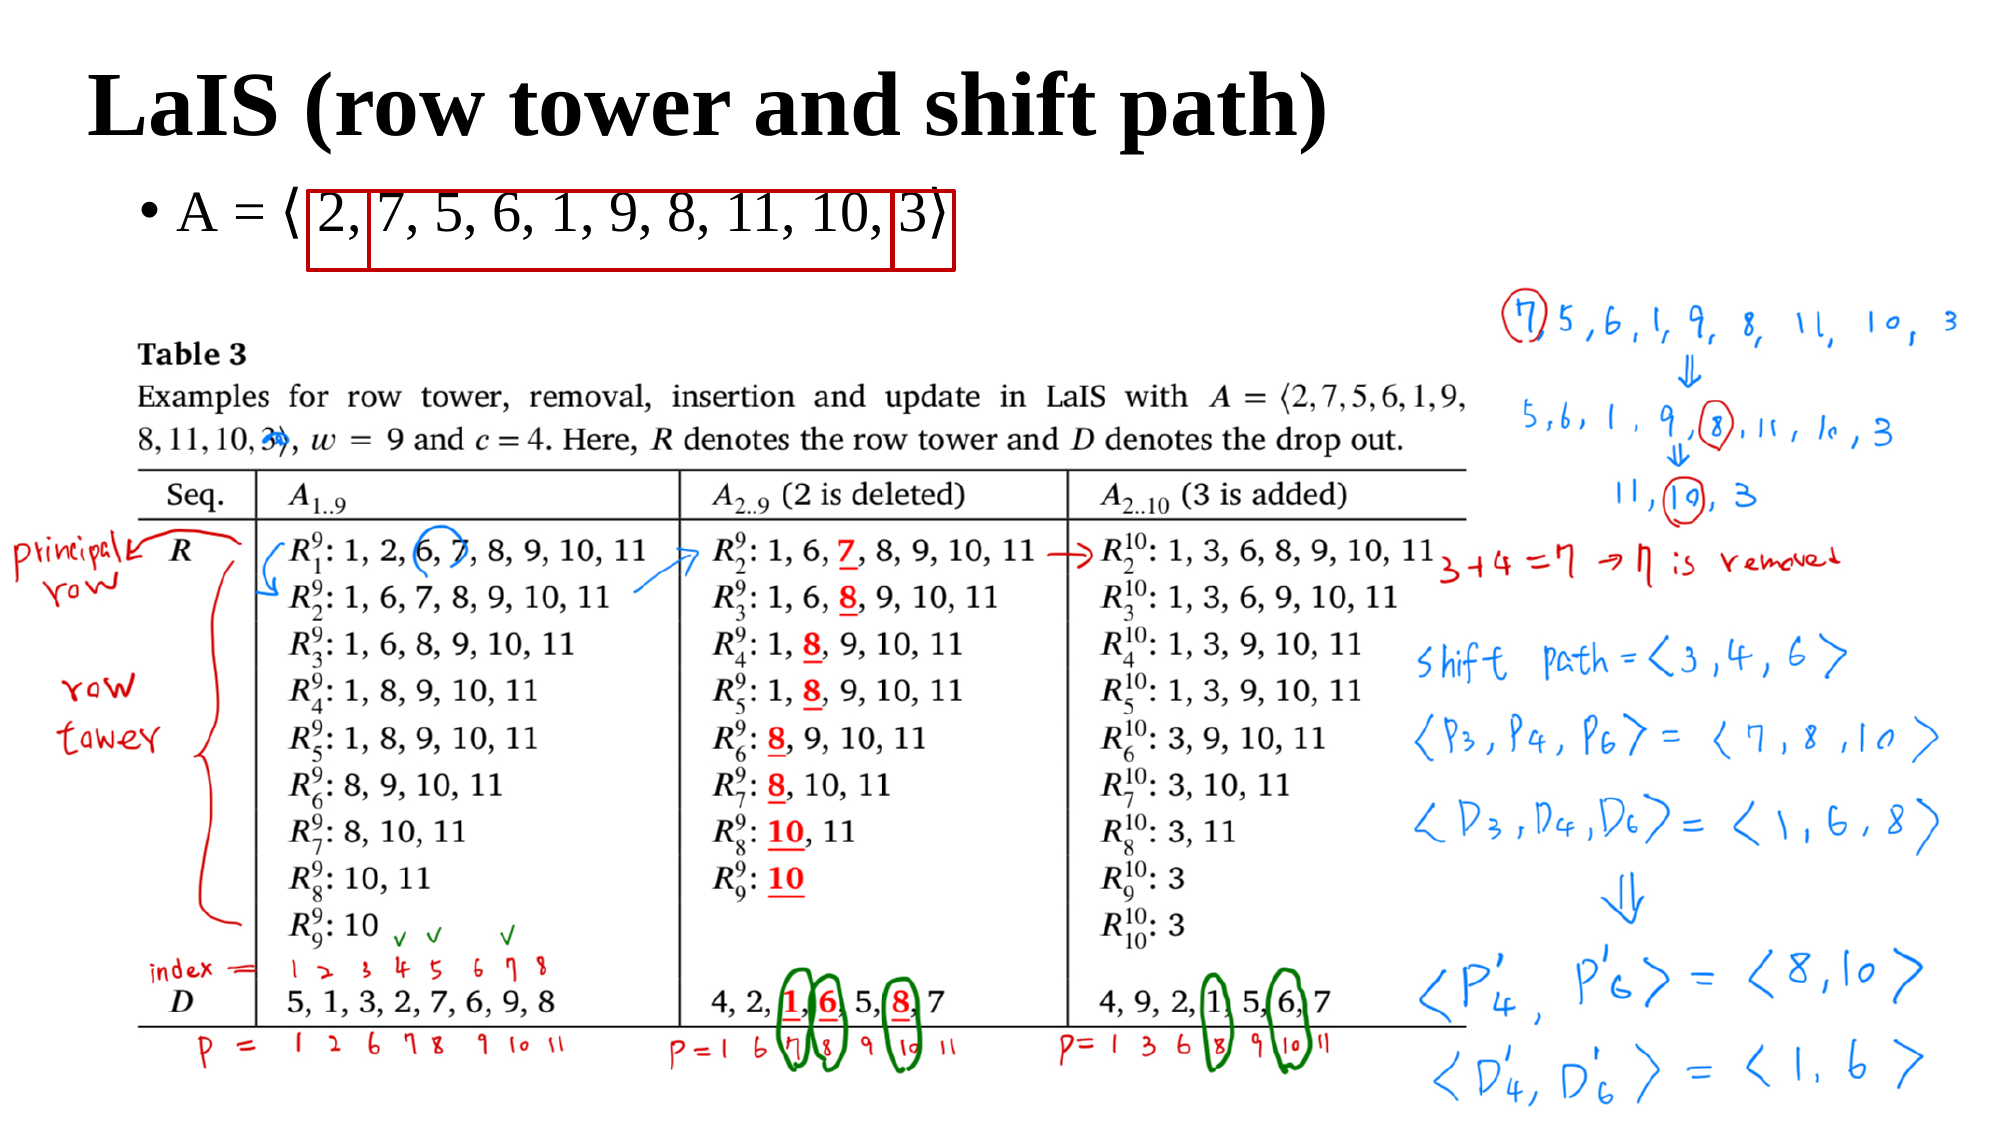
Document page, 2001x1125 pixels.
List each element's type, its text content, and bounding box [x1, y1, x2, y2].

title LaIS (row tower and shift path) [72, 0, 1413, 215]
text_box [367, 189, 956, 272]
list A = ⟨ 2, 7, 5, 6, 1, 9, 8, 11, 10, 3⟩ [124, 173, 1263, 286]
picture [0, 286, 2000, 1125]
text_box [306, 189, 367, 272]
